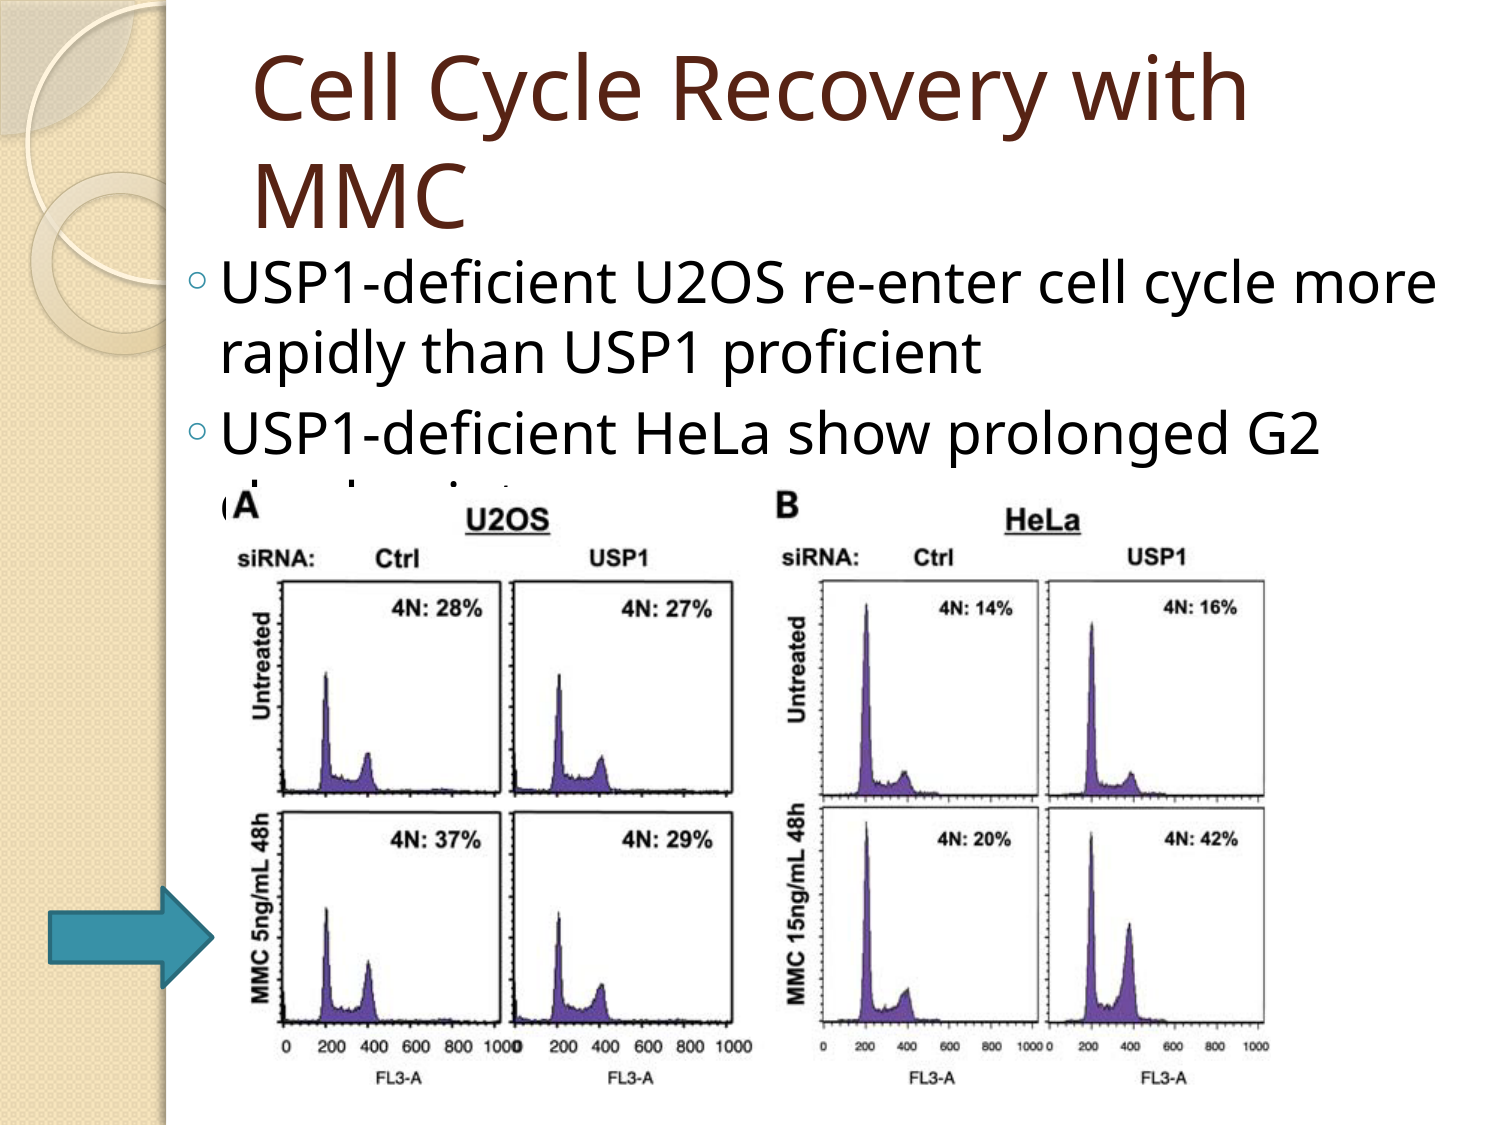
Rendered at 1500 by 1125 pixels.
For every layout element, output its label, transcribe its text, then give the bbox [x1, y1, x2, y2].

title Cell Cycle Recovery with MMC [235, 45, 1466, 233]
list USP1-deficient U2OS re-enter cell cycle more rapidly than USP1 proficient USP1-deficient HeLa show prolonged G2 checkpoint [99, 237, 1500, 1005]
picture [225, 487, 1302, 1100]
text_box [47, 885, 215, 990]
